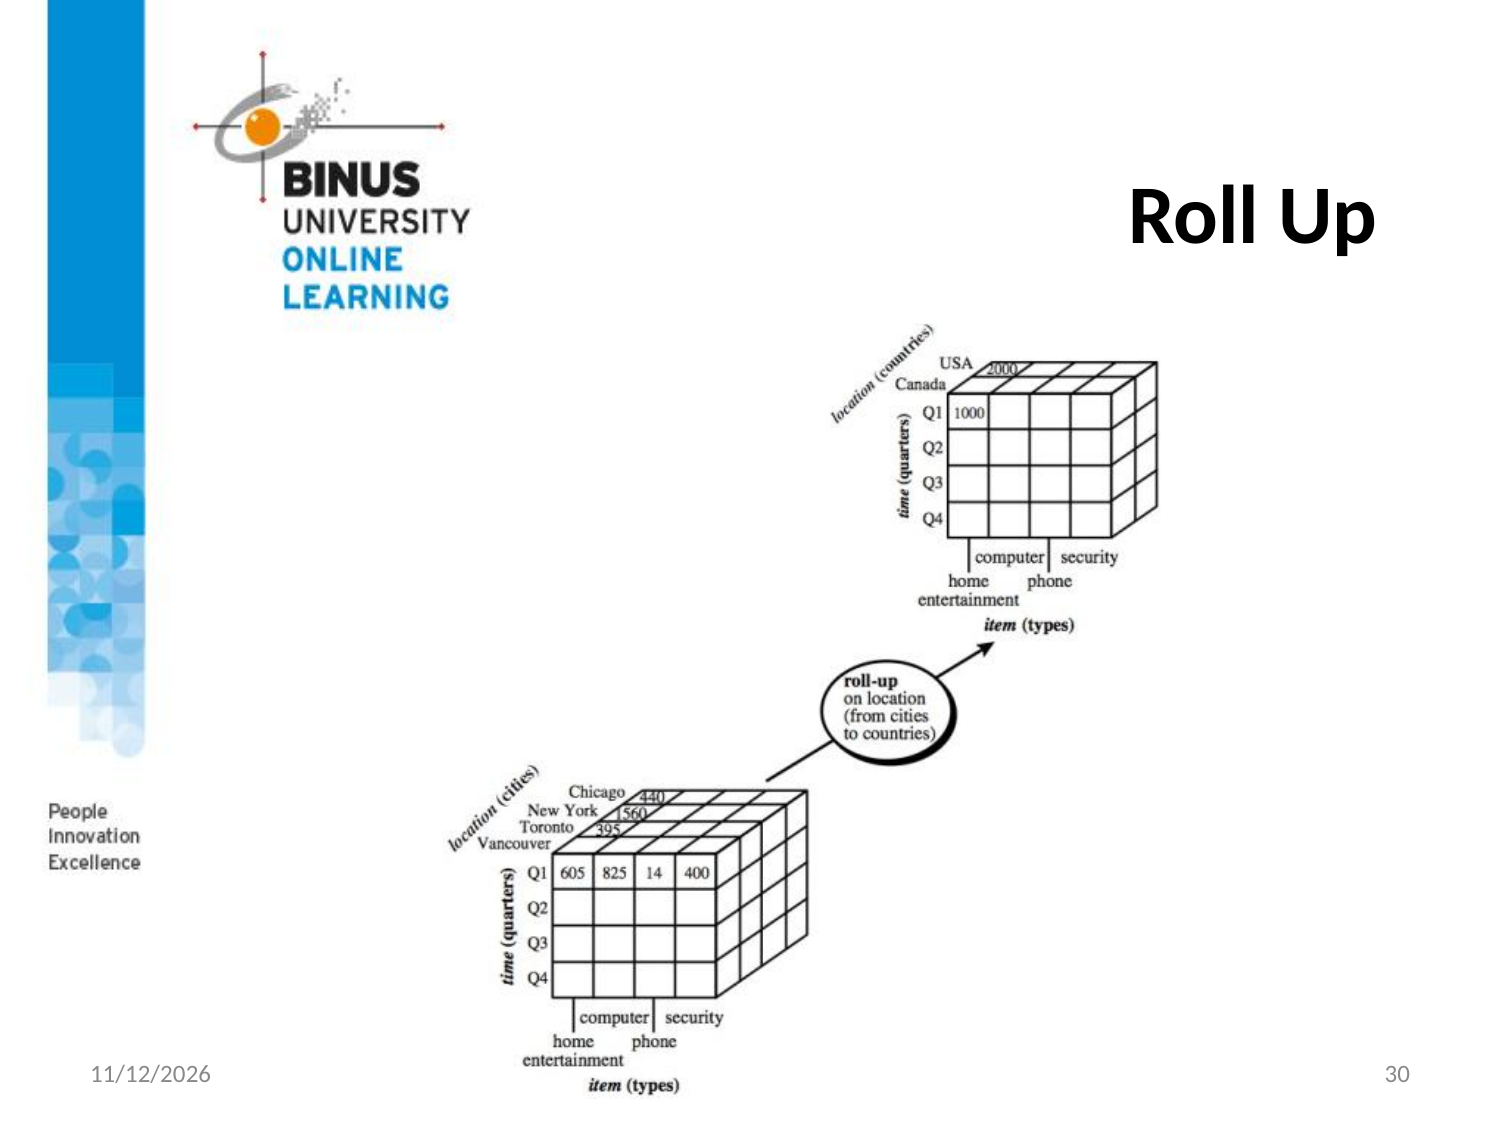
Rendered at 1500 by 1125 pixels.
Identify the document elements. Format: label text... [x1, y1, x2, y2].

slide_number 30 [1169, 1042, 1425, 1103]
picture [0, 0, 1500, 1125]
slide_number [75, 1042, 425, 1103]
title Roll Up [990, 151, 1393, 269]
